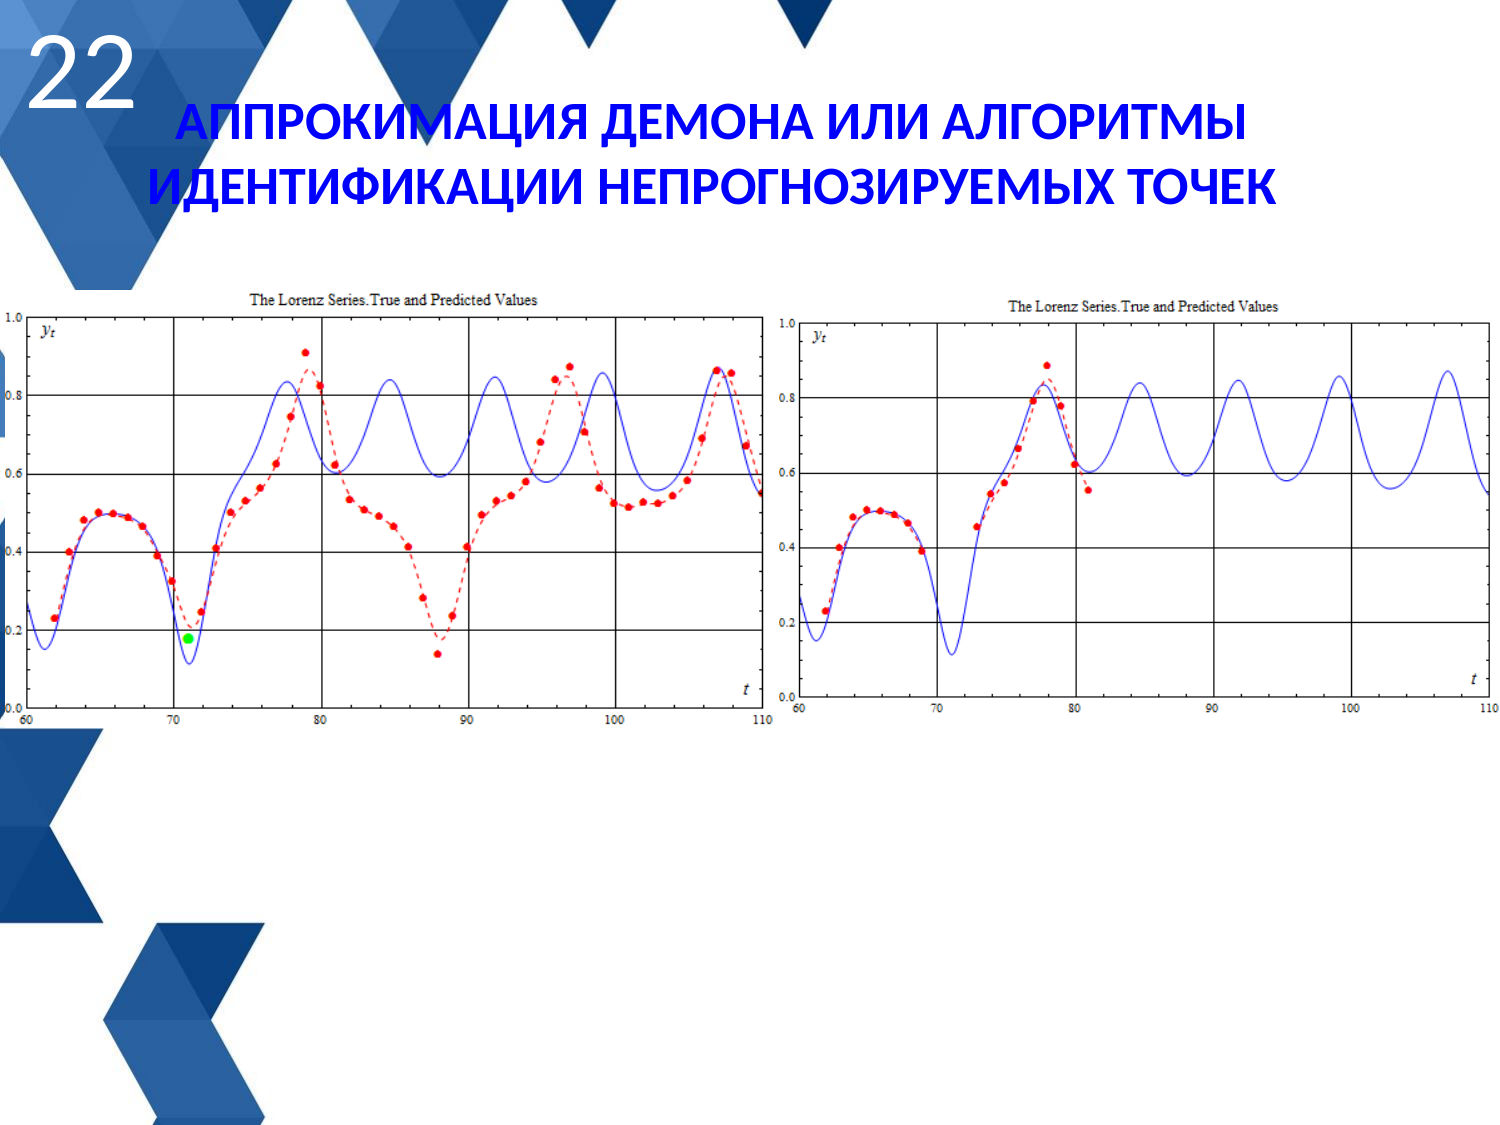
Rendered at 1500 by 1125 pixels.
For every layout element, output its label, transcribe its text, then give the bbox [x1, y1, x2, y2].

slide_number 22 [0, 0, 154, 131]
title АППРОКИМАЦИЯ ДЕМОНА ИЛИ АЛГОРИТМЫ ИДЕНТИФИКАЦИИ НЕПРОГНОЗИРУЕМЫХ ТОЧЕК [76, 78, 1349, 288]
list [5, 290, 774, 728]
picture [0, 0, 1500, 1125]
